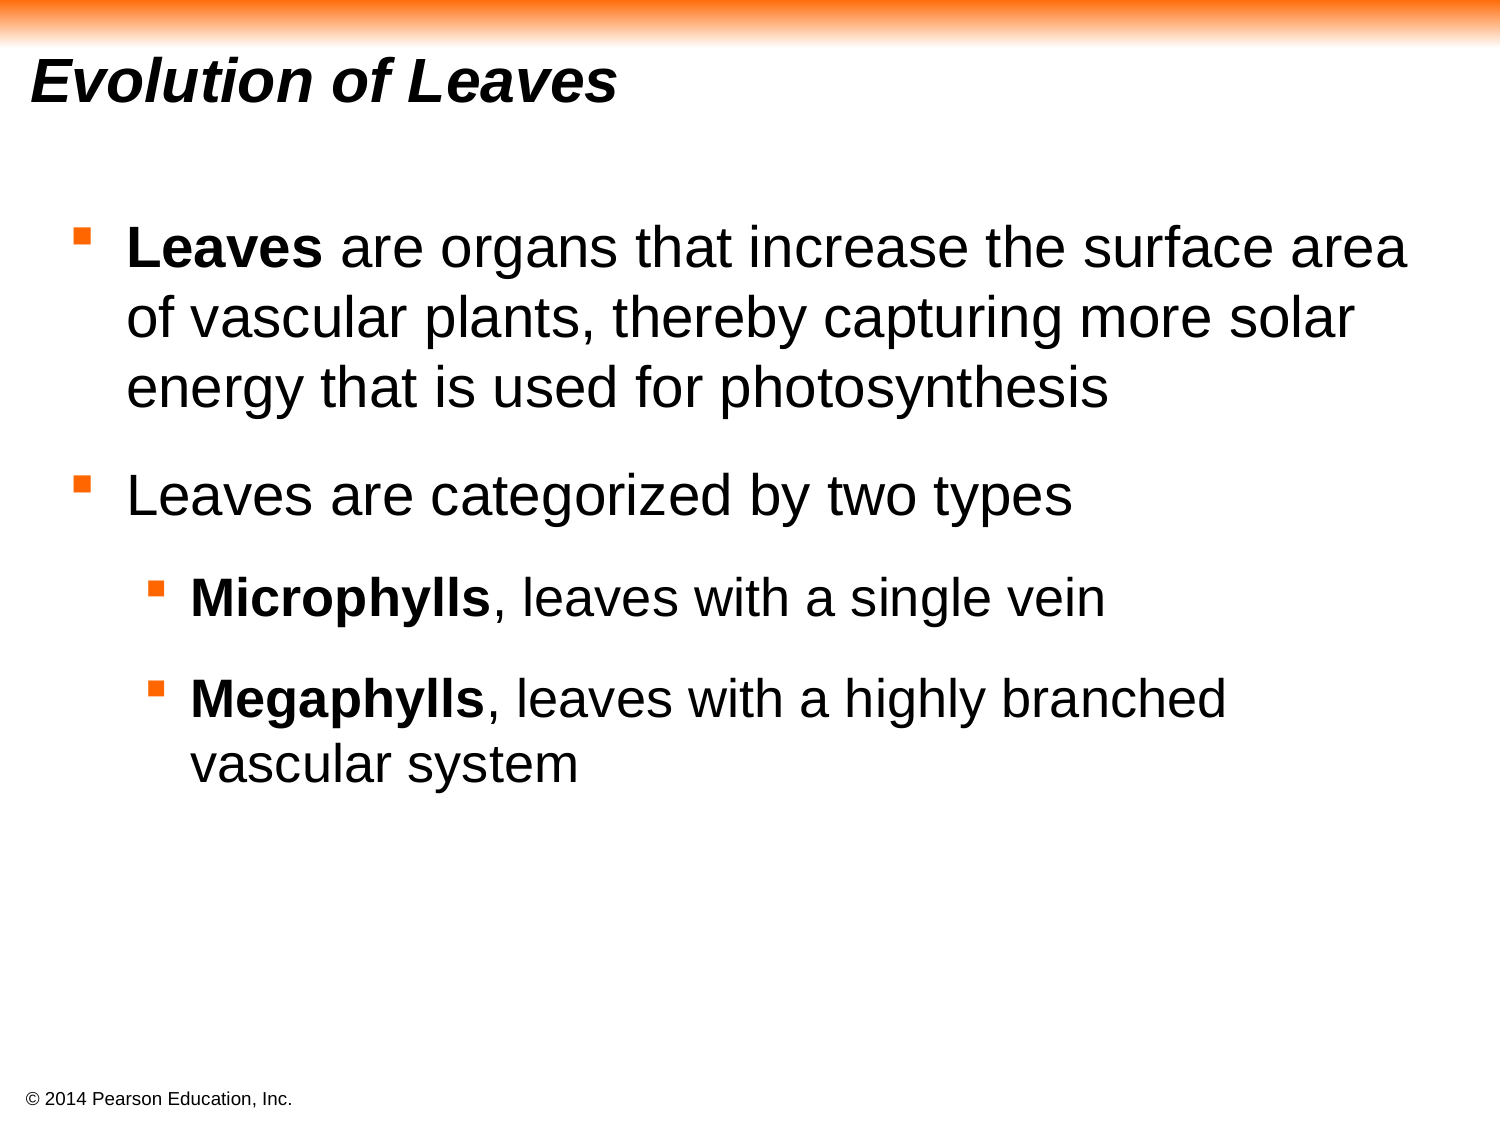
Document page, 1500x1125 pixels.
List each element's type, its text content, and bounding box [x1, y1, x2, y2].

title Evolution of Leaves [29, 49, 1470, 184]
list Leaves are organs that increase the surface area of vascular plants, thereby capturing more solar energy that is used for photosynthesis Leaves are categorized by two types Microphylls, leaves with a single vein Megaphylls, leaves with a highly branched vascular system [69, 208, 1464, 1042]
